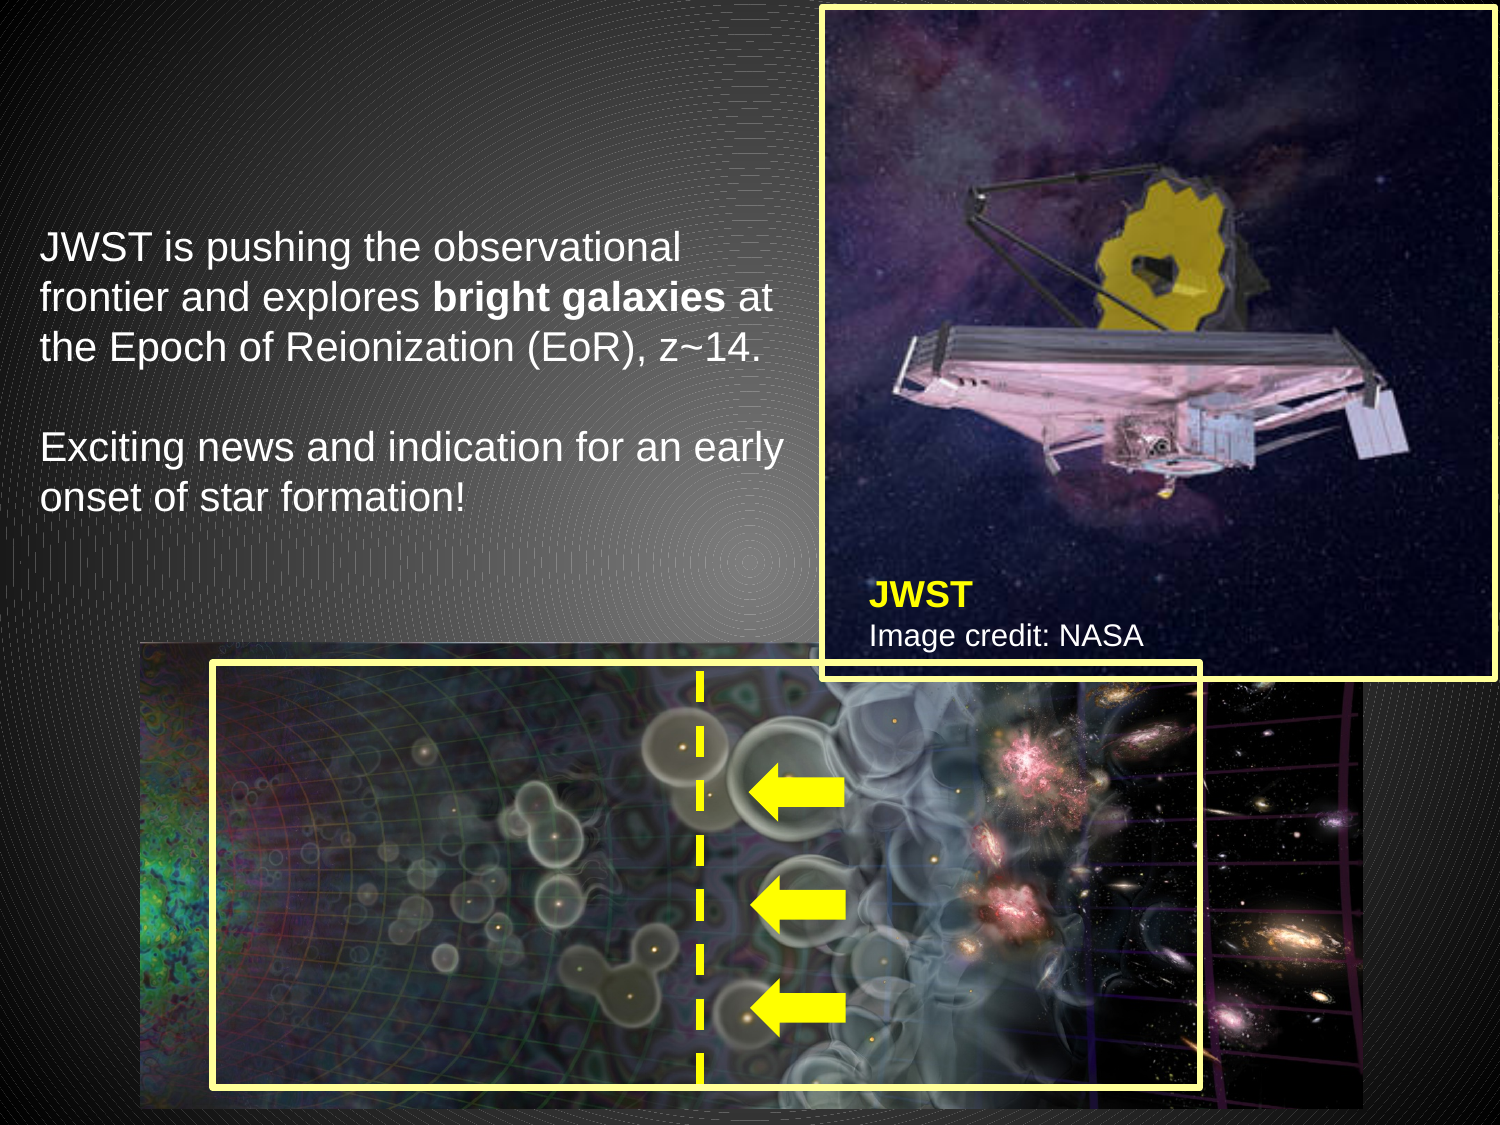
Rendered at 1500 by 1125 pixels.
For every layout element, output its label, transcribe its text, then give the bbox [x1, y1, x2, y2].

text_box JWST is pushing the observational frontier and explores bright galaxies at the Epoch of Reionization (EoR), z~14. Exciting news and indication for an early onset of star formation! [24, 212, 809, 678]
picture [140, 9, 1493, 1109]
